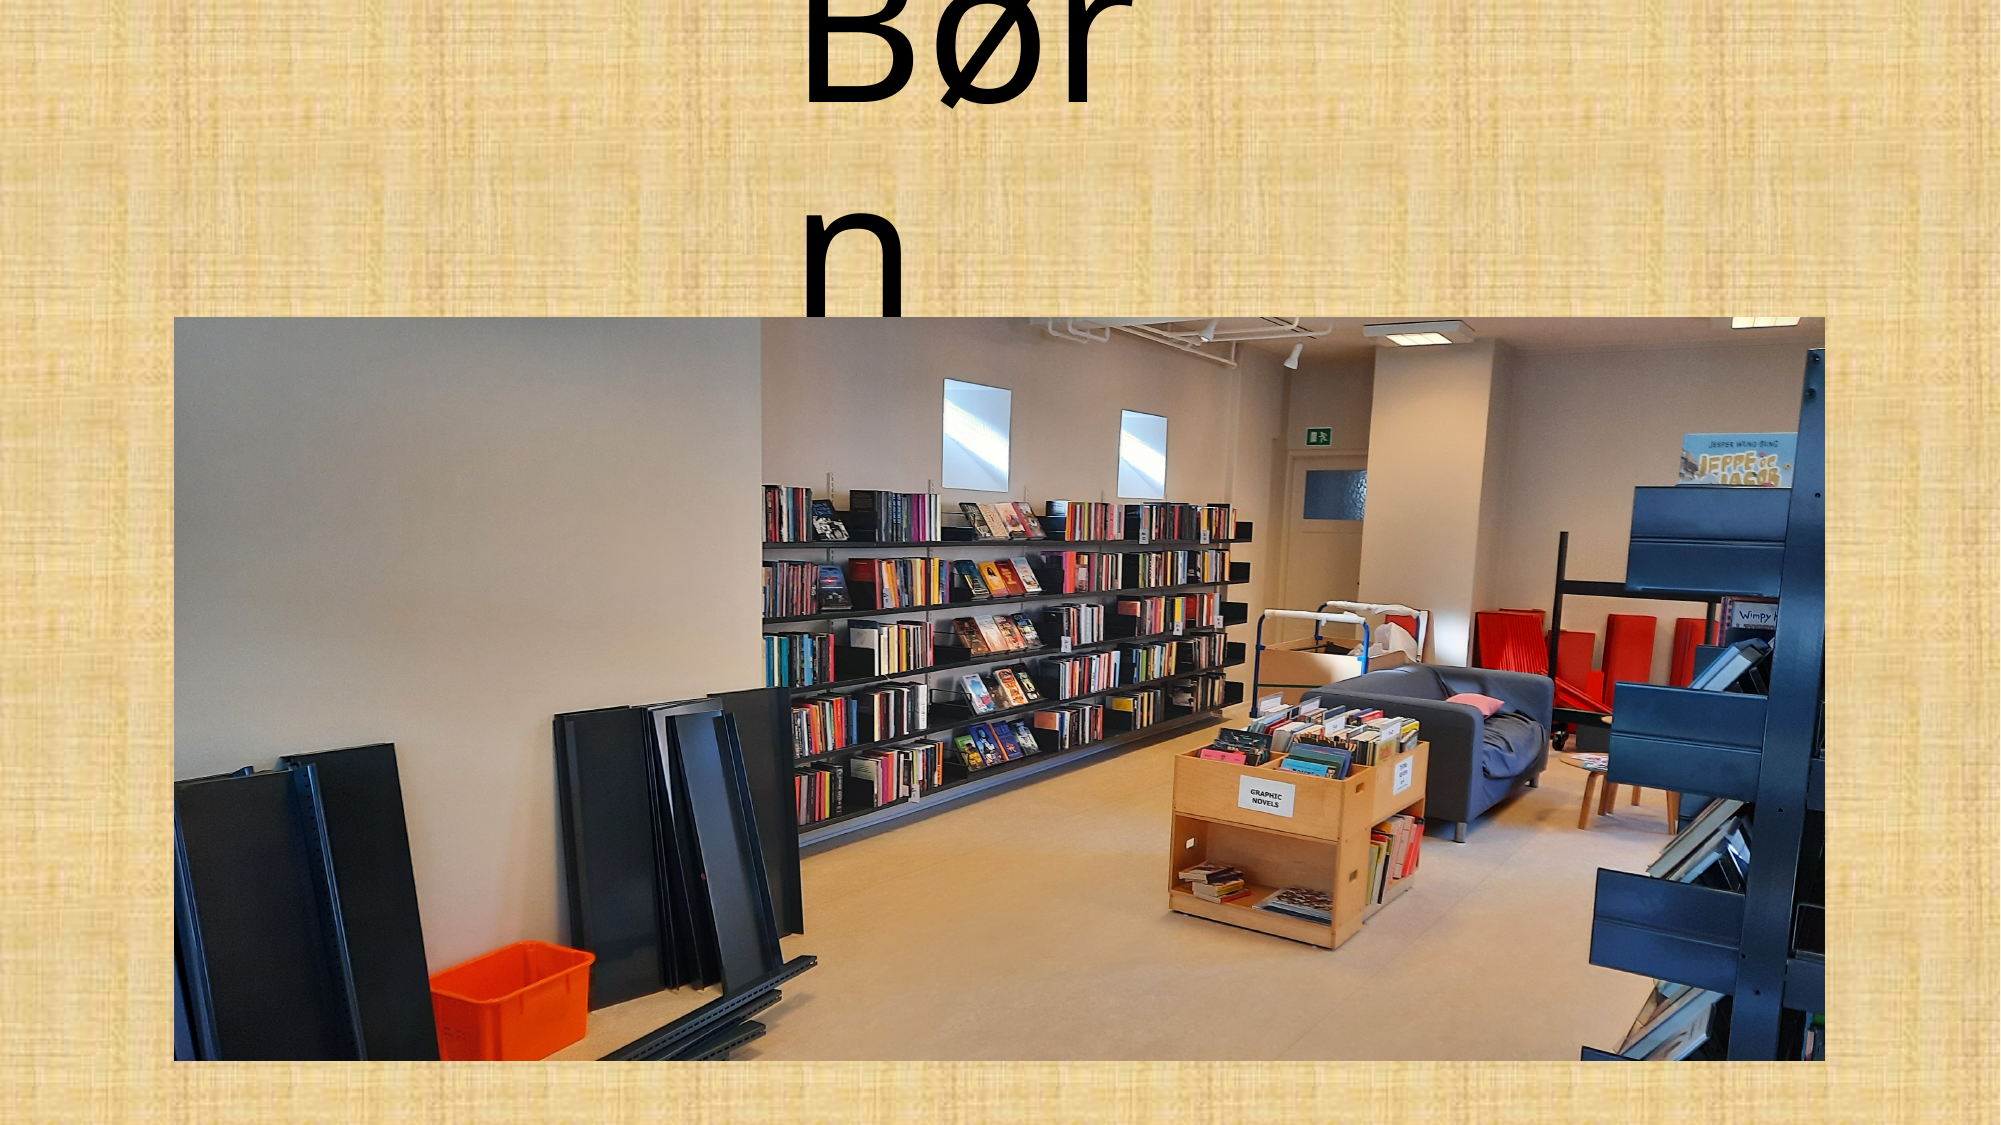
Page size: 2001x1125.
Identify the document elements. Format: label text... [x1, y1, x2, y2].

title Børn [774, 38, 1226, 257]
picture [0, 0, 2001, 1125]
